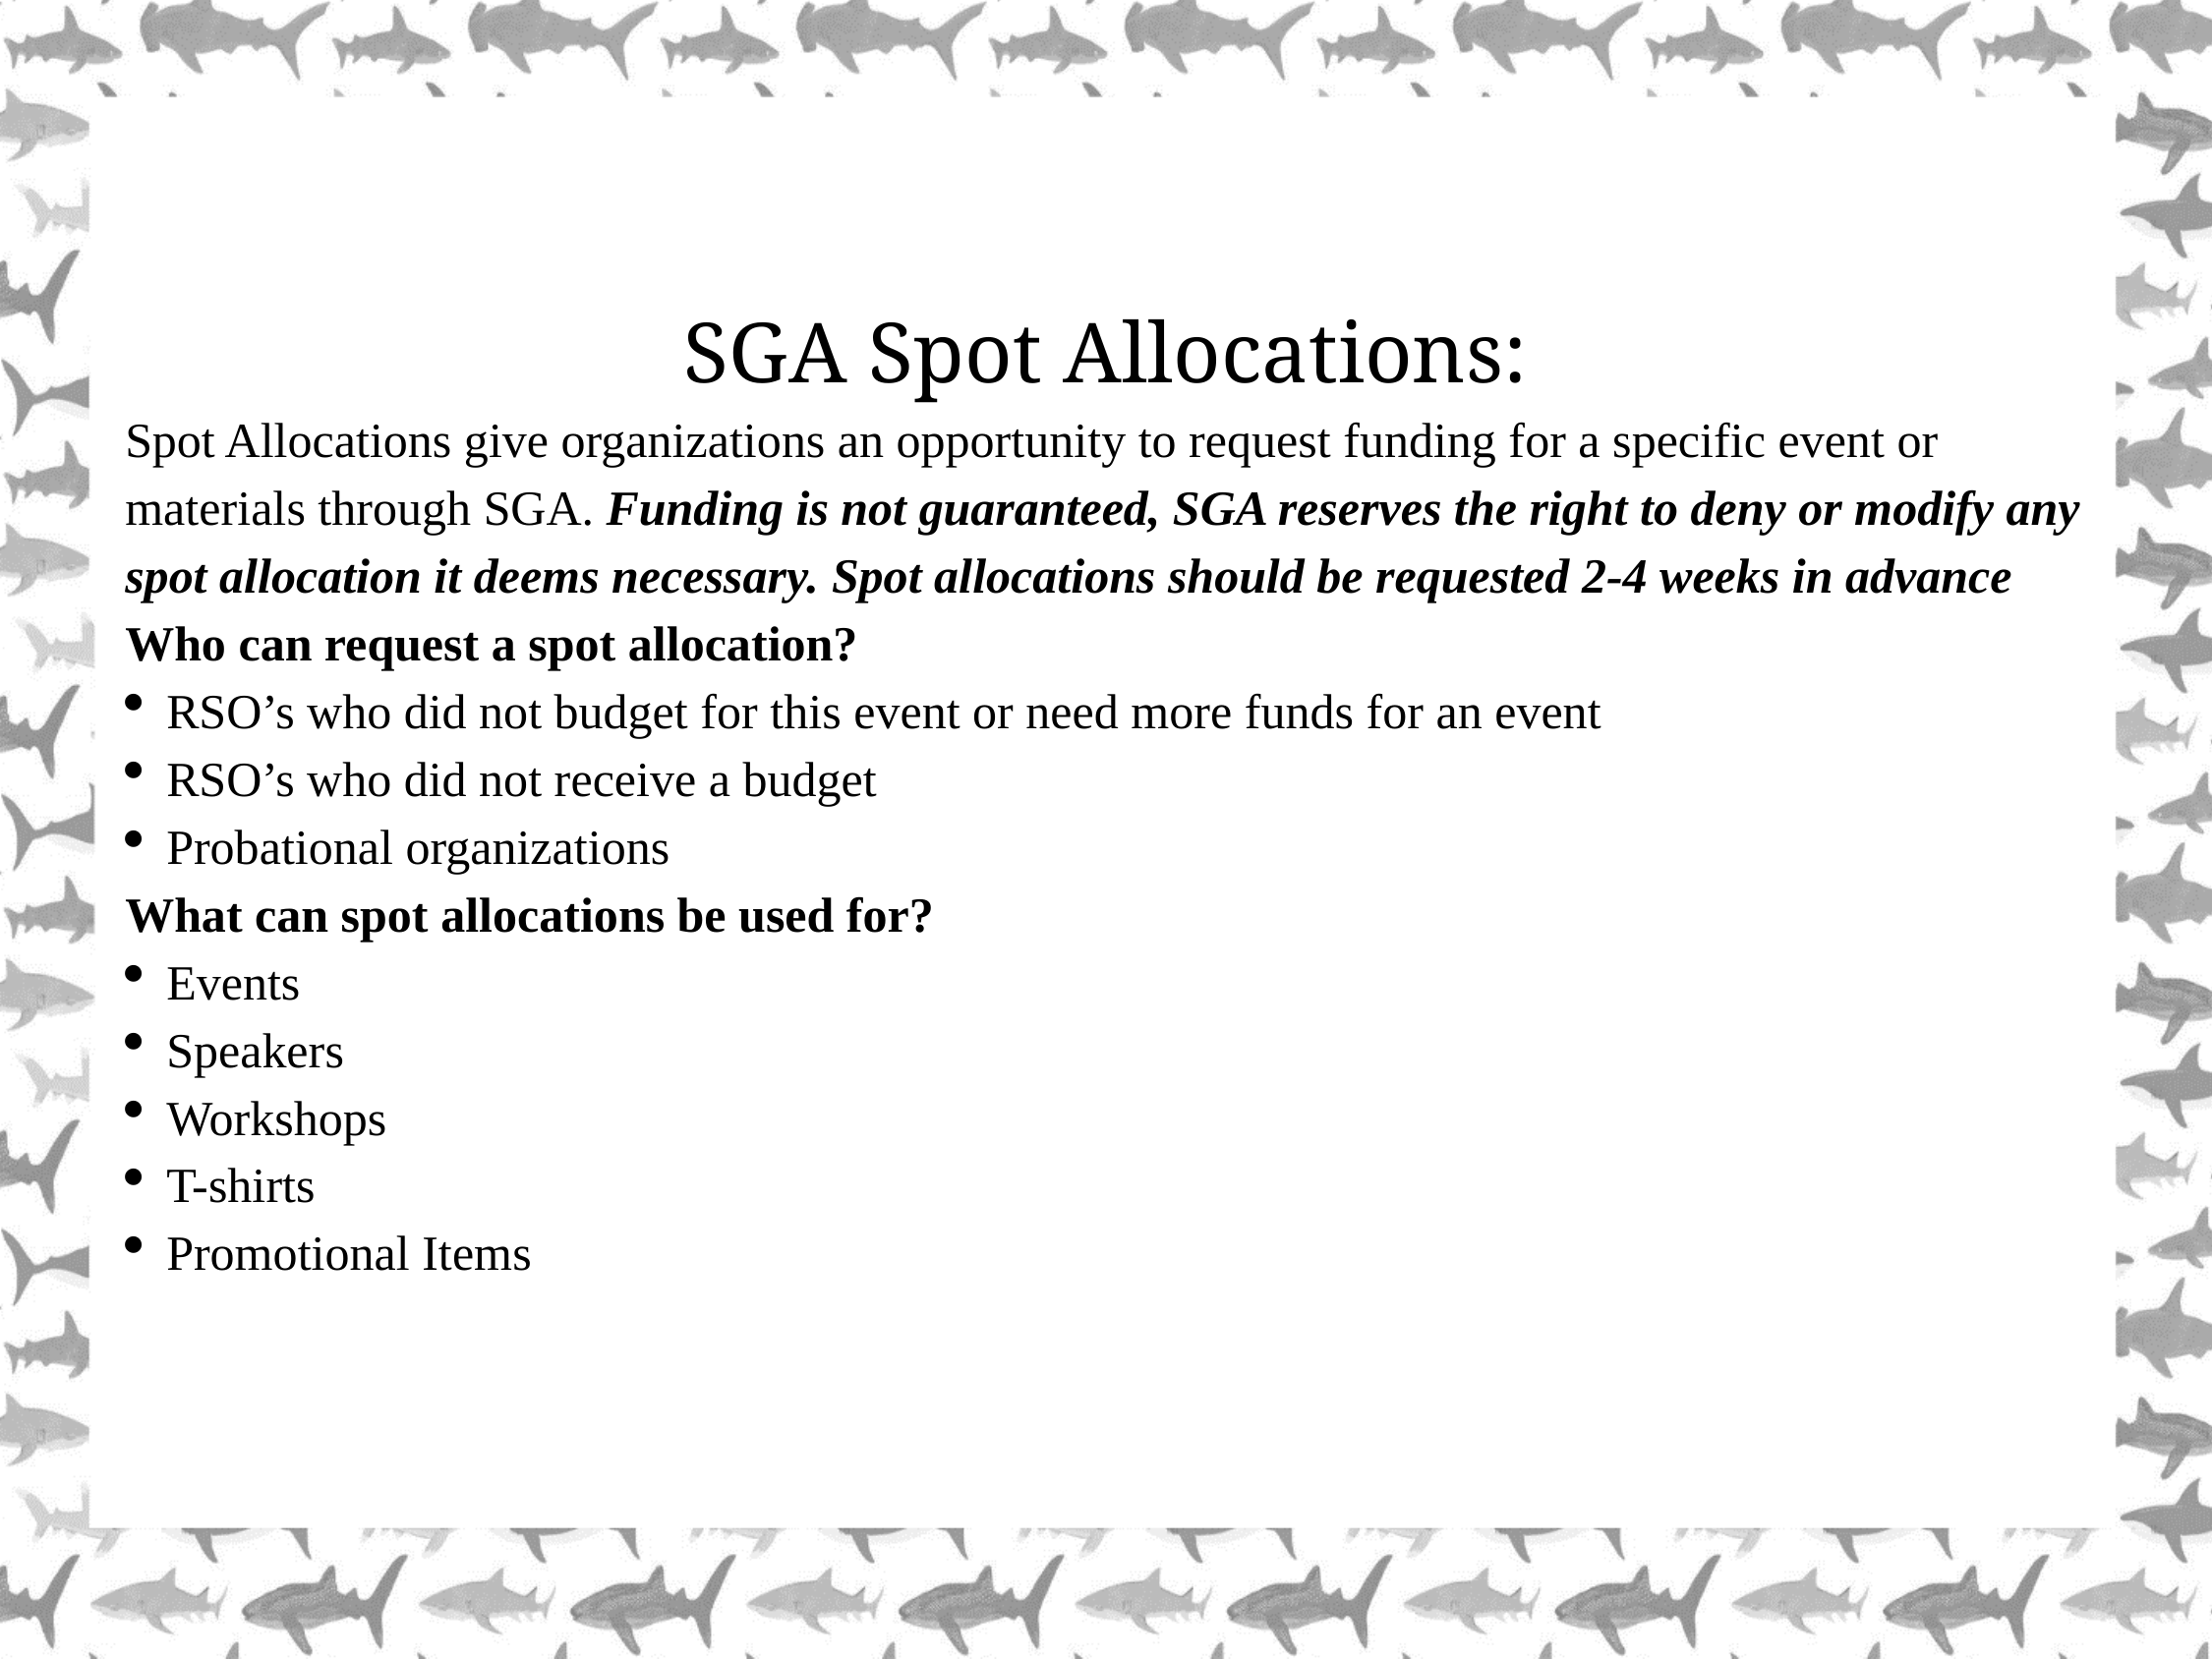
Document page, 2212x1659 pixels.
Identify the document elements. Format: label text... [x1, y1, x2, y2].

text_box SGA Spot Allocations: Spot Allocations give organizations an opportunity to request funding for a specific event or materials through SGA. Funding is not guaranteed, SGA reserves the right to deny or modify any spot allocation it deems necessary. Spot allocations should be requested 2-4 weeks in advance Who can request a spot allocation? RSO’s who did not budget for this event or need more funds for an event RSO’s who did not receive a budget Probational organizations What can spot allocations be used for? Events Speakers Workshops T-shirts Promotional Items [110, 285, 2102, 1288]
picture [0, 0, 2212, 1659]
